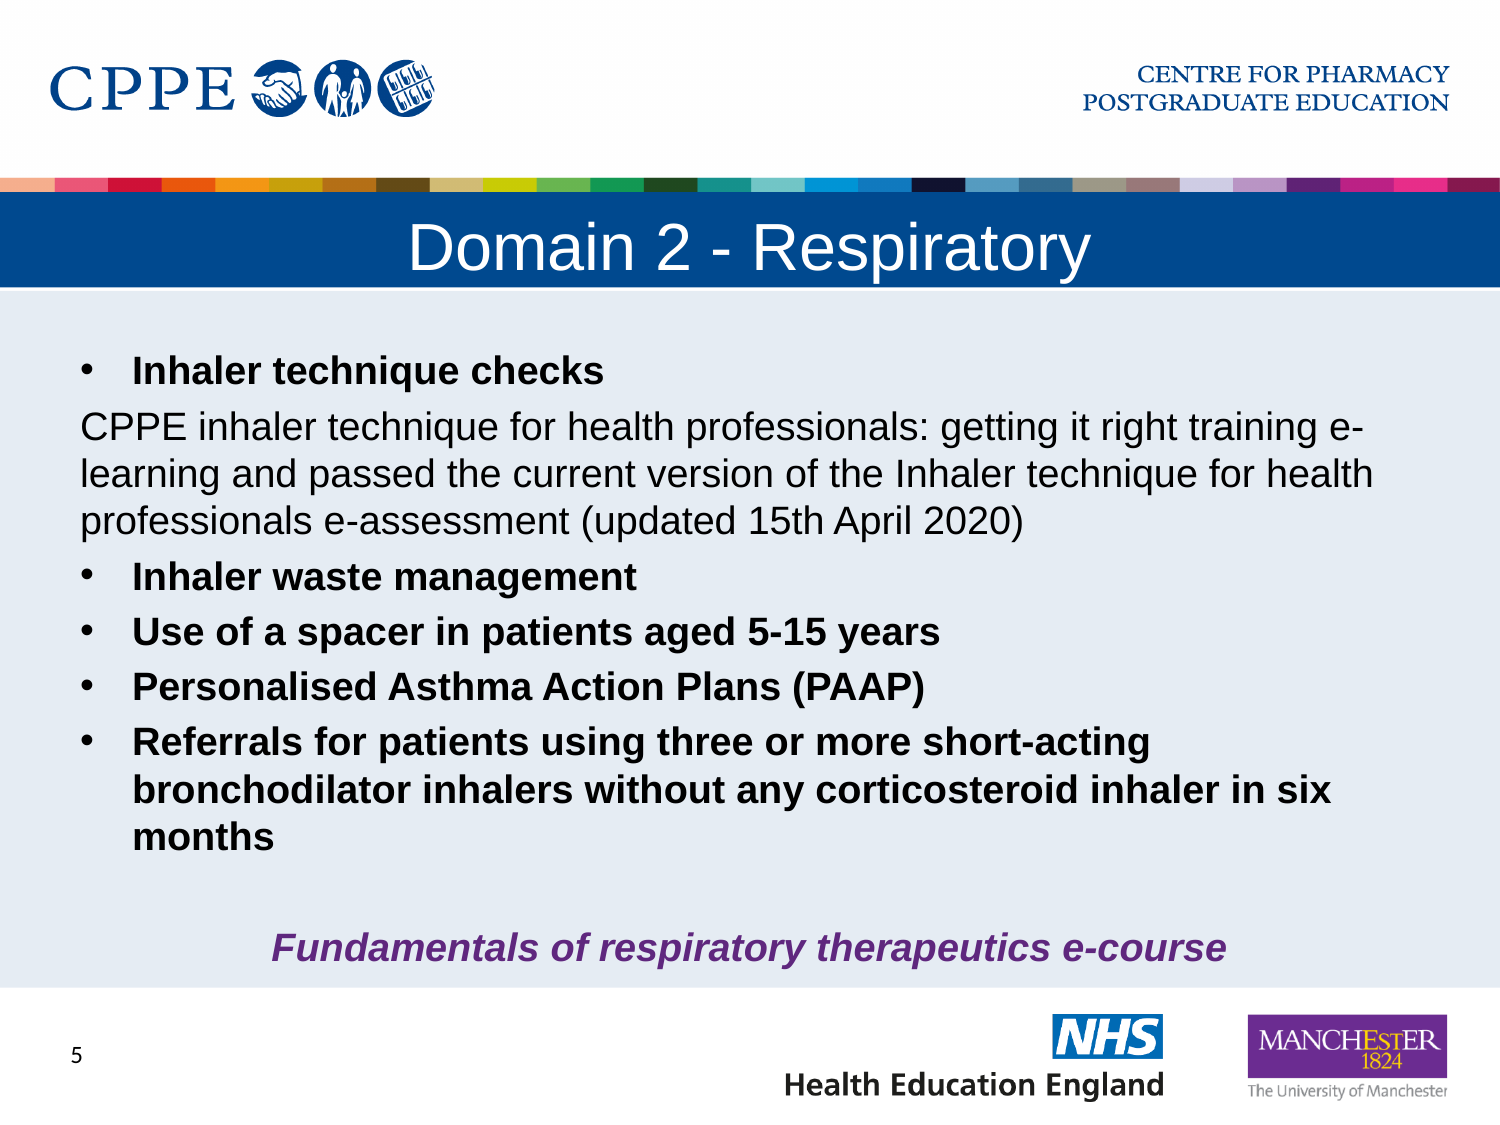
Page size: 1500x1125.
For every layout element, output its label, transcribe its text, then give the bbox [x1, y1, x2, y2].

slide_number 5 [41, 1023, 113, 1084]
picture [783, 1014, 1165, 1102]
title Domain 2 - Respiratory [0, 196, 1500, 292]
picture [1241, 1014, 1448, 1101]
list Inhaler technique checks CPPE inhaler technique for health professionals: getting it right training e-learning and passed the current version of the Inhaler technique for health professionals e-assessment (updated 15th April 2020) Inhaler waste management Use of a spacer in patients aged 5-15 years Personalised Asthma Action Plans (PAAP) Referrals for patients using three or more short-acting bronchodilator inhalers without any corticosteroid inhaler in six months Fundamentals of respiratory therapeutics e-course [64, 338, 1436, 984]
picture [0, 0, 1500, 192]
